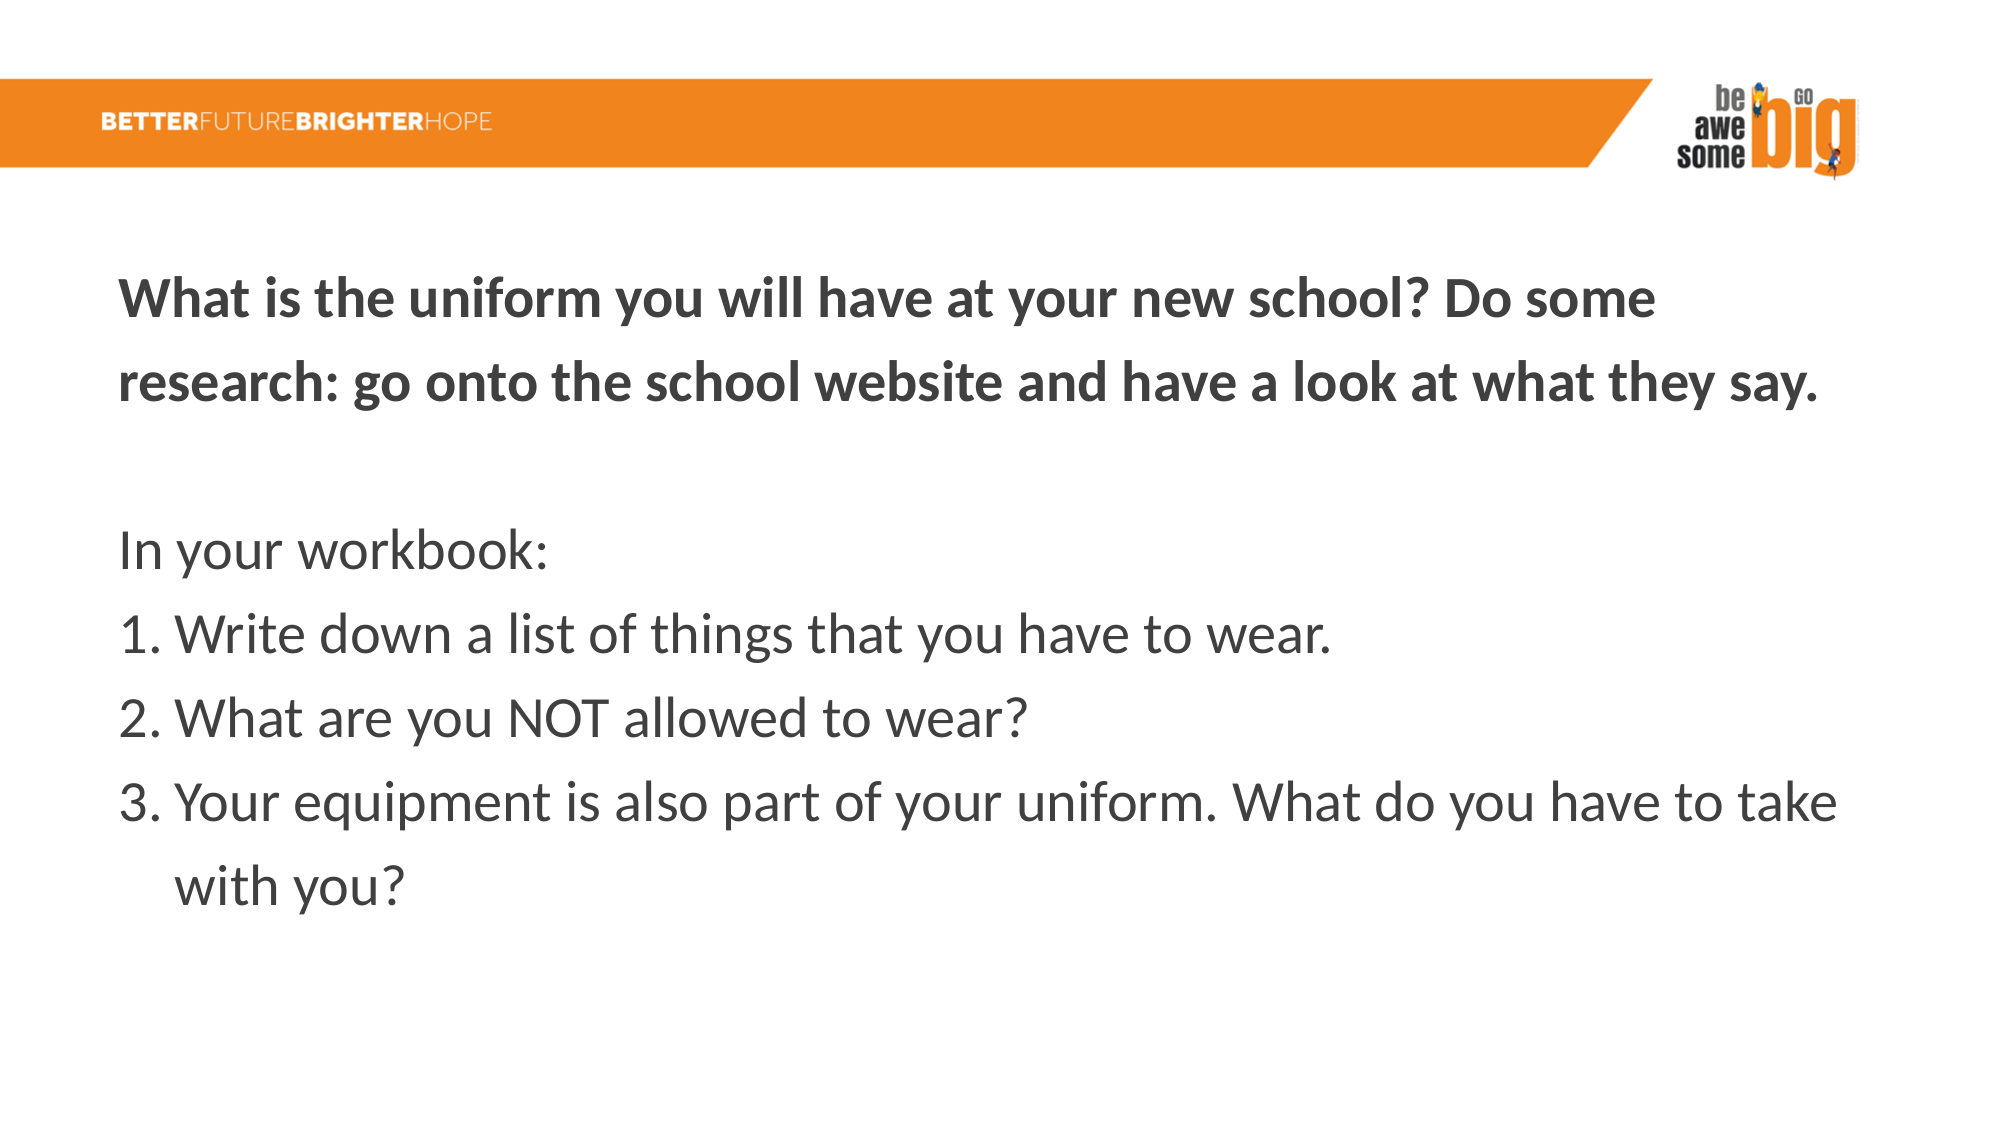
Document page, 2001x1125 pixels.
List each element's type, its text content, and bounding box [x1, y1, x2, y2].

text_box What is the uniform you will have at your new school? Do some research: go onto the school website and have a look at what they say. In your workbook: Write down a list of things that you have to wear. What are you NOT allowed to wear? Your equipment is also part of your uniform. What do you have to take with you? [103, 237, 1897, 925]
picture [0, 0, 2000, 1125]
